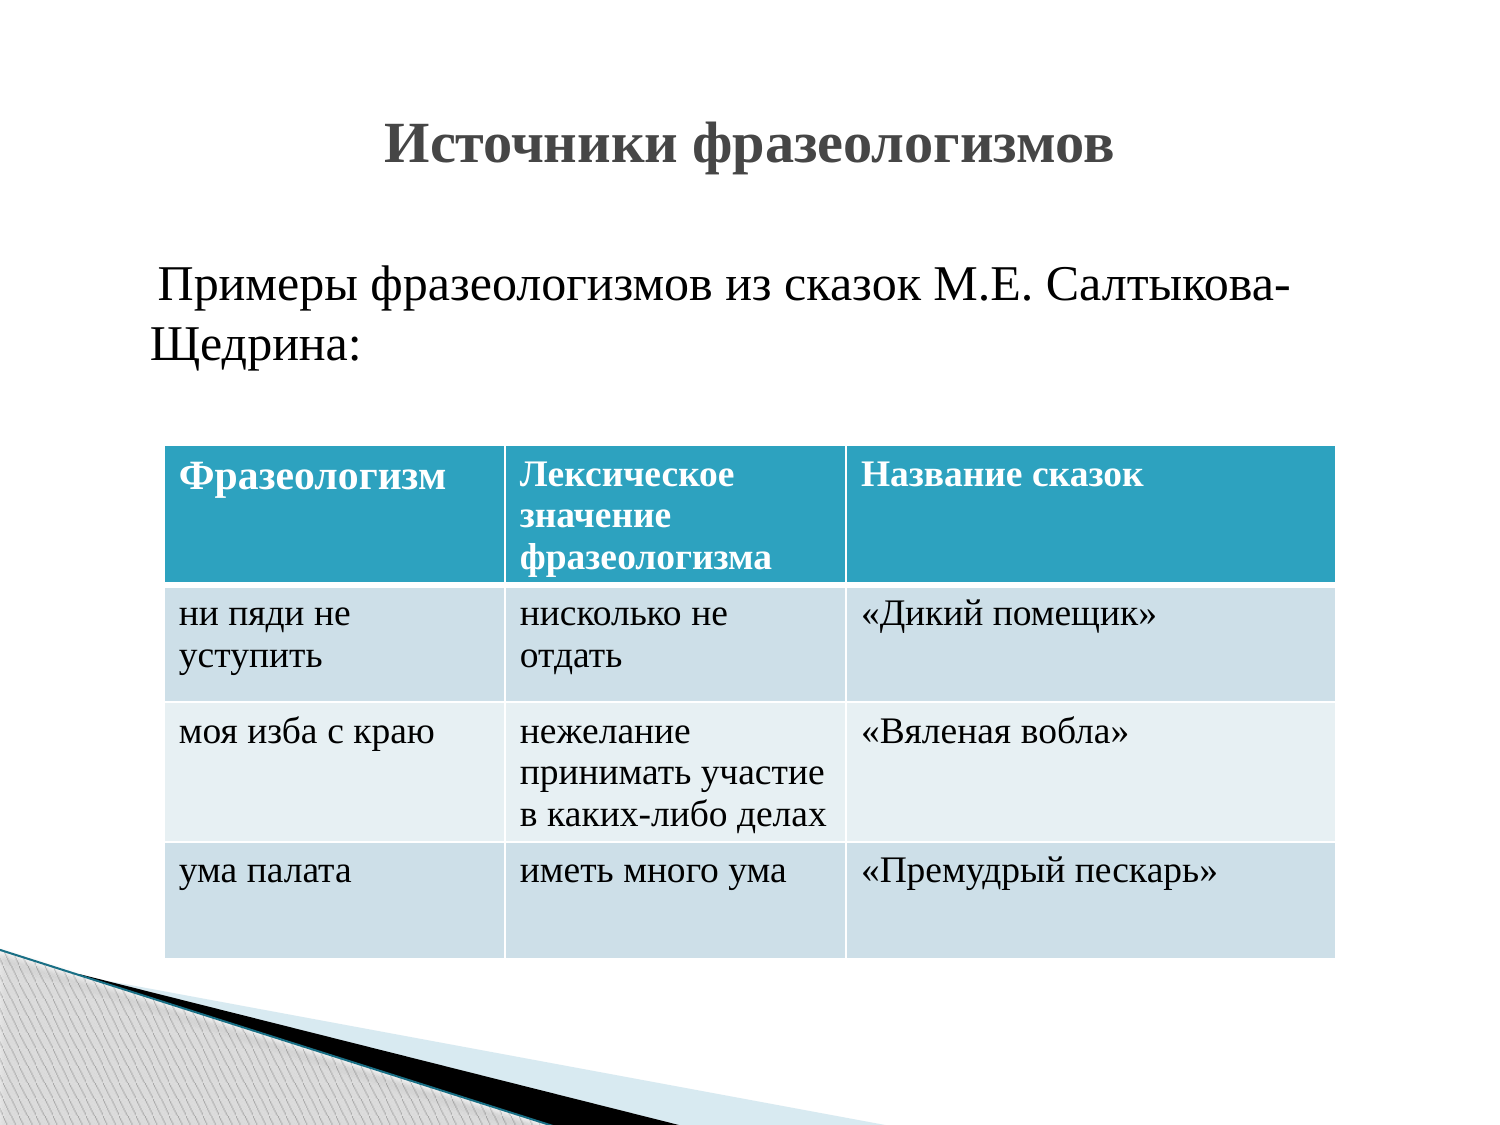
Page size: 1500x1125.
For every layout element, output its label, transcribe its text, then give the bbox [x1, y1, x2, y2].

table_cell иметь много ума [506, 843, 845, 958]
table_cell моя изба с краю [165, 703, 504, 841]
table_cell нежелание принимать участие в каких-либо делах [506, 703, 845, 841]
title Источники фразеологизмов [75, 45, 1425, 233]
list Примеры фразеологизмов из сказок М.Е. Салтыкова-Щедрина: [75, 243, 1425, 986]
table_cell «Вяленая вобла» [847, 703, 1335, 841]
table_cell ума палата [165, 843, 504, 958]
table_header Лексическое значение фразеологизма [506, 446, 845, 582]
table_cell «Дикий помещик» [847, 588, 1335, 701]
table_cell «Премудрый пескарь» [847, 843, 1335, 958]
table_cell ни пяди не уступить [165, 588, 504, 701]
table_header Фразеологизм [165, 446, 504, 582]
table_cell нисколько не отдать [506, 588, 845, 701]
table_header Название сказок [847, 446, 1335, 582]
